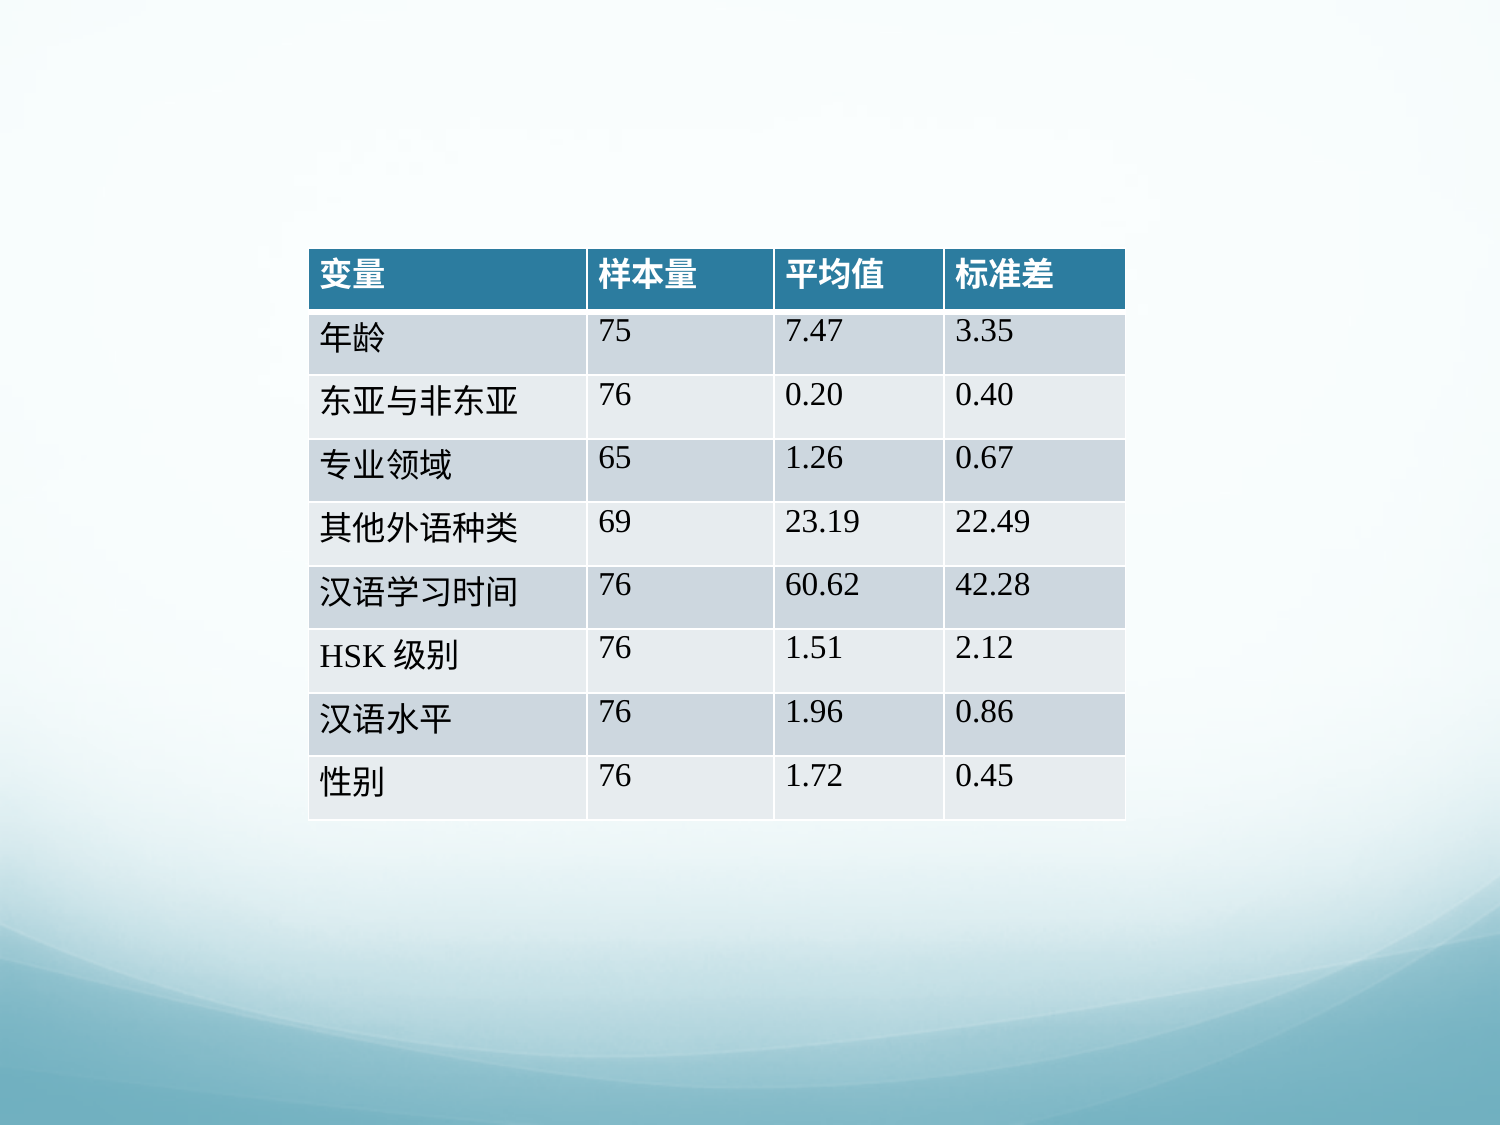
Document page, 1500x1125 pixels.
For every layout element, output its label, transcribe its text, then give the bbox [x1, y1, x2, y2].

table_cell 76 [588, 694, 773, 755]
table_cell 0.45 [945, 757, 1125, 819]
table_cell HSK级别 [309, 630, 586, 692]
table_cell 东亚与非东亚 [309, 376, 586, 438]
table_cell 76 [588, 630, 773, 692]
table_cell 1.96 [775, 694, 943, 755]
table_cell 7.47 [775, 315, 943, 374]
table_header 变量 [309, 249, 586, 309]
table_cell 76 [588, 376, 773, 438]
table_cell 专业领域 [309, 440, 586, 501]
table_cell 22.49 [945, 503, 1125, 565]
table_cell 其他外语种类 [309, 503, 586, 565]
table_cell 65 [588, 440, 773, 501]
table_header 平均值 [775, 249, 943, 309]
table_cell 1.26 [775, 440, 943, 501]
table_cell 76 [588, 567, 773, 628]
table_cell 75 [588, 315, 773, 374]
table_cell 3.35 [945, 315, 1125, 374]
table_cell 0.40 [945, 376, 1125, 438]
table_cell 69 [588, 503, 773, 565]
table_cell 42.28 [945, 567, 1125, 628]
table_cell 年龄 [309, 315, 586, 374]
table_cell 0.20 [775, 376, 943, 438]
table_cell 汉语学习时间 [309, 567, 586, 628]
table_cell 1.72 [775, 757, 943, 819]
table_header 标准差 [945, 249, 1125, 309]
table_cell 60.62 [775, 567, 943, 628]
table_cell 23.19 [775, 503, 943, 565]
table_cell 1.51 [775, 630, 943, 692]
table_cell 2.12 [945, 630, 1125, 692]
table_cell 性别 [309, 757, 586, 819]
table_cell 0.67 [945, 440, 1125, 501]
table_header 样本量 [588, 249, 773, 309]
table_cell 76 [588, 757, 773, 819]
table_cell 汉语水平 [309, 694, 586, 755]
table_cell 0.86 [945, 694, 1125, 755]
